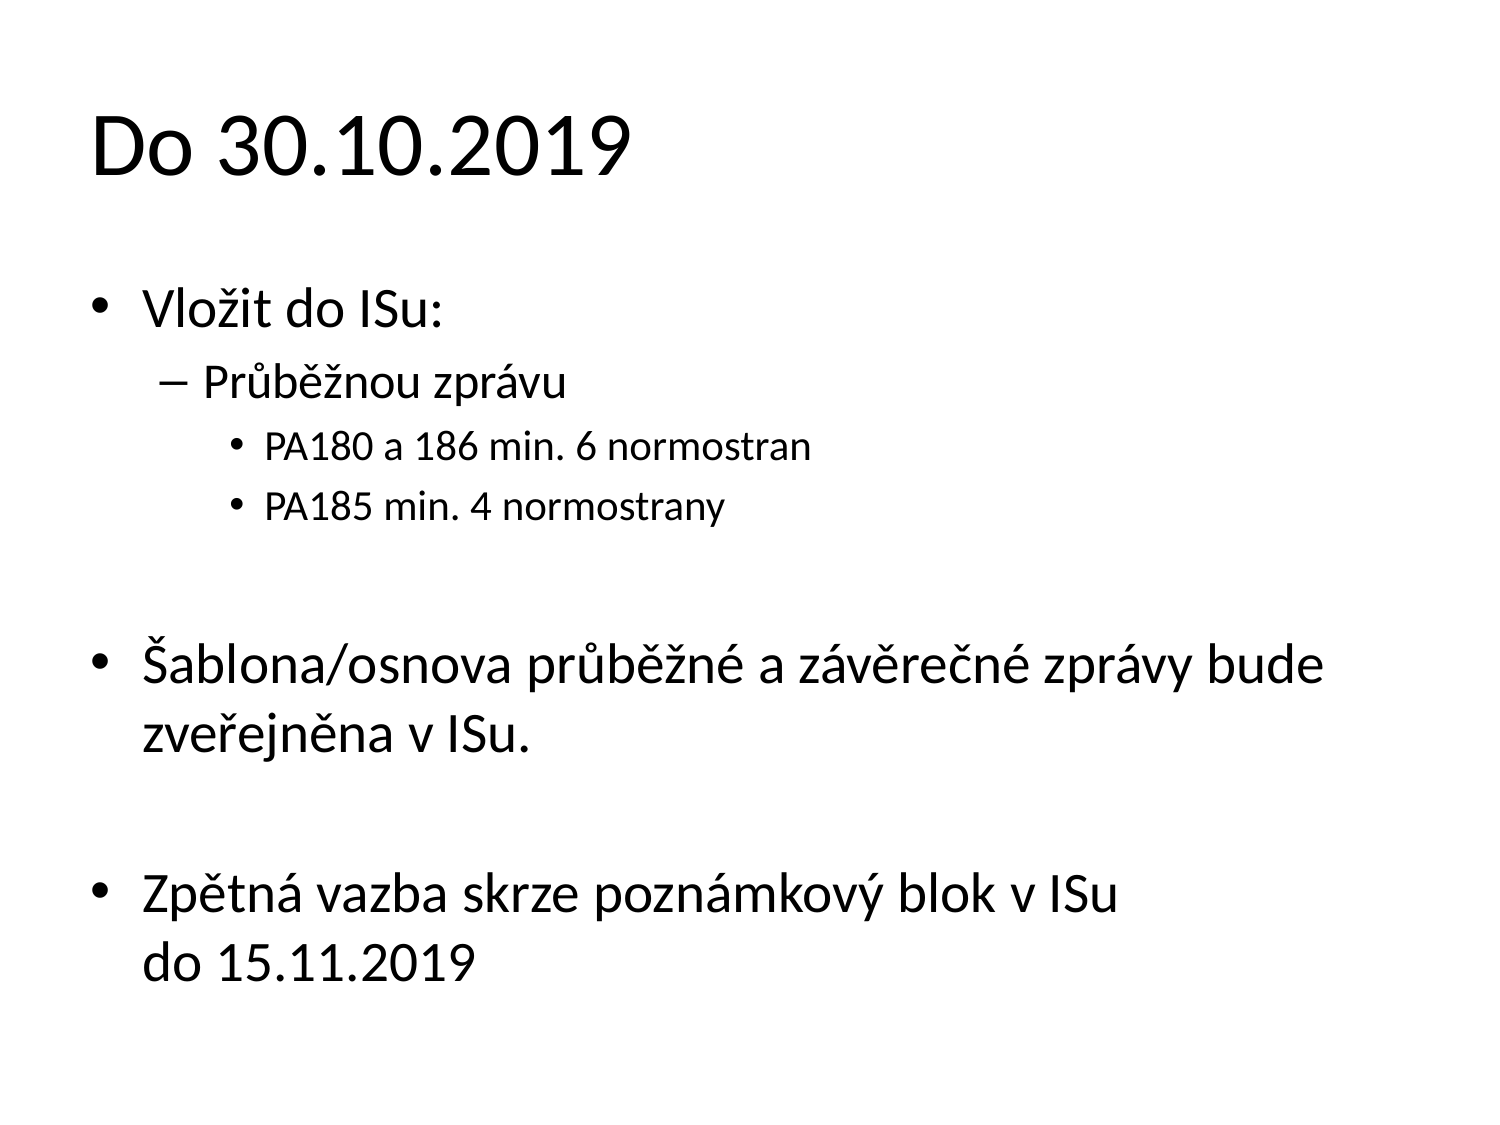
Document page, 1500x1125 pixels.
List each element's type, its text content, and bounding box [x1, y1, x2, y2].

title Do 30.10.2019 [75, 45, 1425, 233]
list Vložit do ISu: Průběžnou zprávu PA180 a 186 min. 6 normostran PA185 min. 4 normostrany Šablona/osnova průběžné a závěrečné zprávy bude zveřejněna v ISu. Zpětná vazba skrze poznámkový blok v ISu do 15.11.2019 [75, 262, 1425, 1005]
